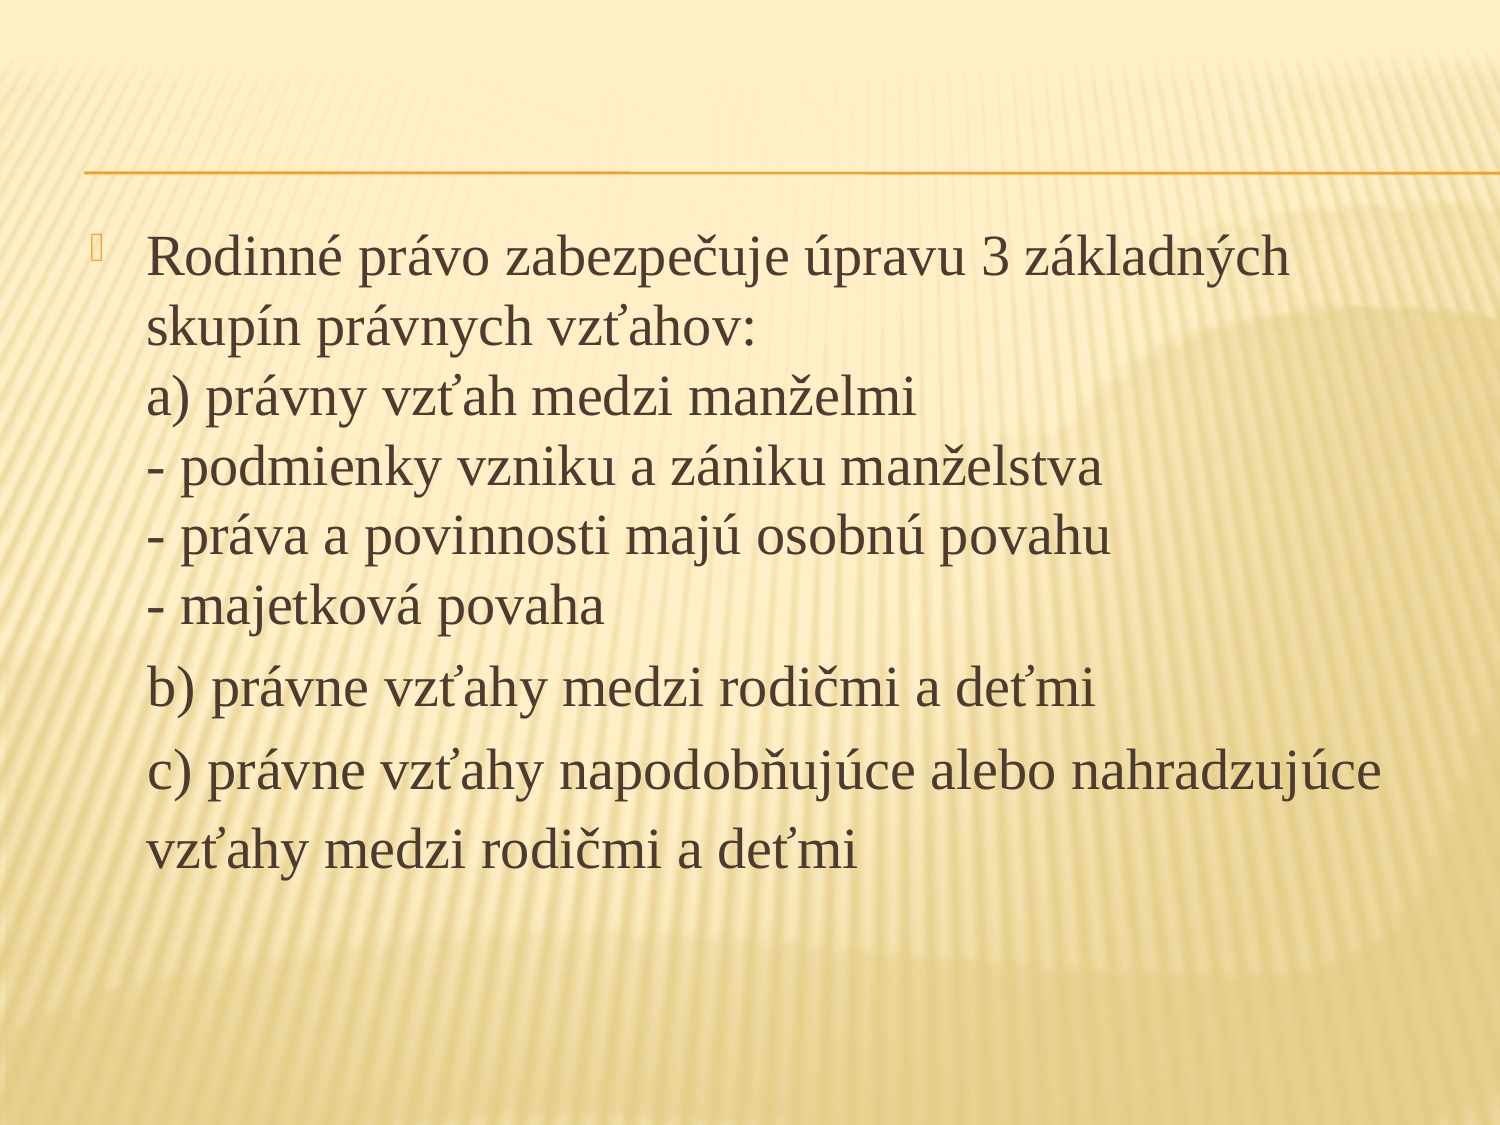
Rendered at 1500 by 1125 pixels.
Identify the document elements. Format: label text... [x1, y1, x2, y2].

list Rodinné právo zabezpečuje úpravu 3 základných skupín právnych vzťahov: a) právny vzťah medzi manželmi - podmienky vzniku a zániku manželstva - práva a povinnosti majú osobnú povahu - majetková povaha b) právne vzťahy medzi rodičmi a deťmi c) právne vzťahy napodobňujúce alebo nahradzujúce vzťahy medzi rodičmi a deťmi [75, 46, 1425, 1005]
